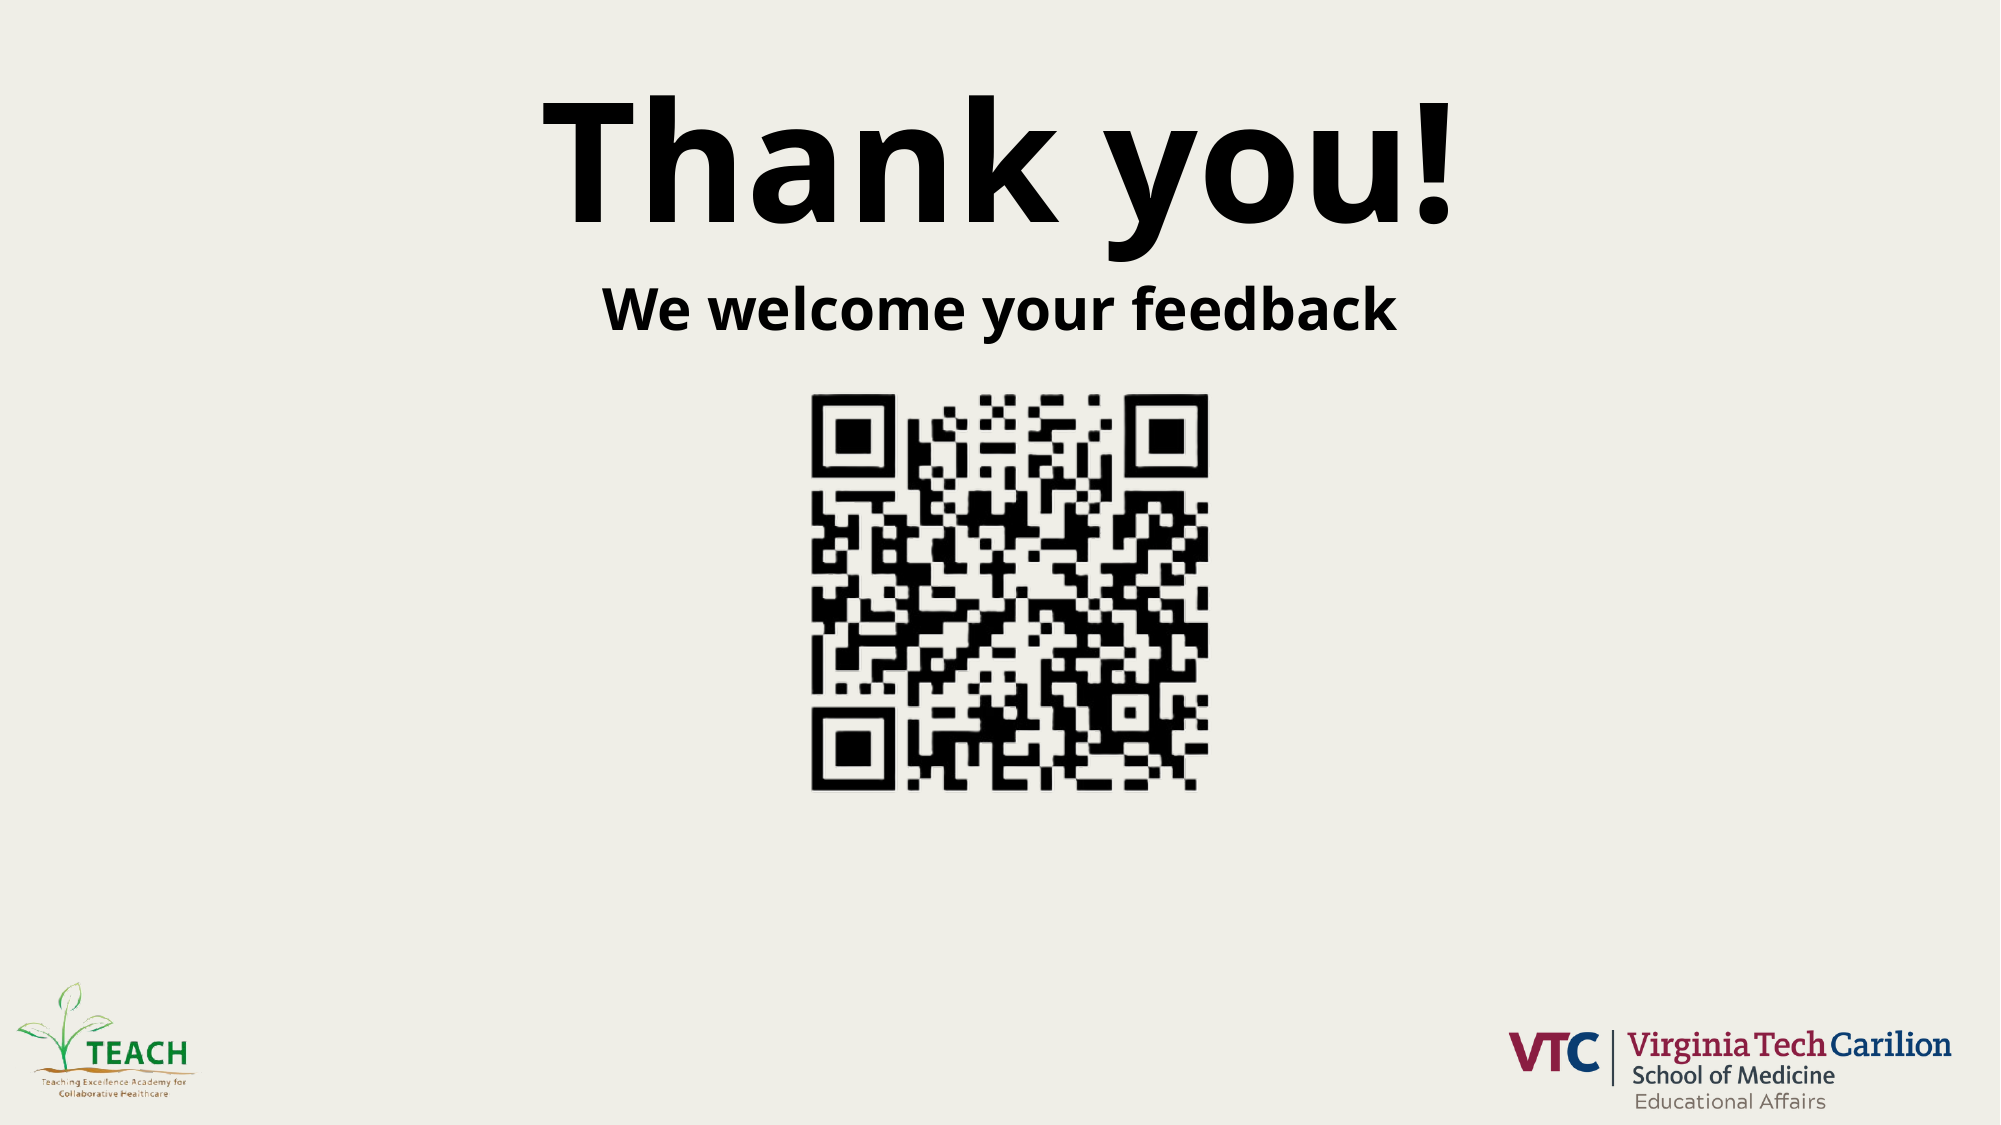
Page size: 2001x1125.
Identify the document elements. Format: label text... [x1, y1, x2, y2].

text_box [1508, 1030, 1952, 1113]
picture [15, 946, 205, 1114]
picture [598, 350, 1402, 823]
text_box We welcome your feedback [0, 264, 2000, 350]
title Thank you! [137, 59, 1863, 264]
